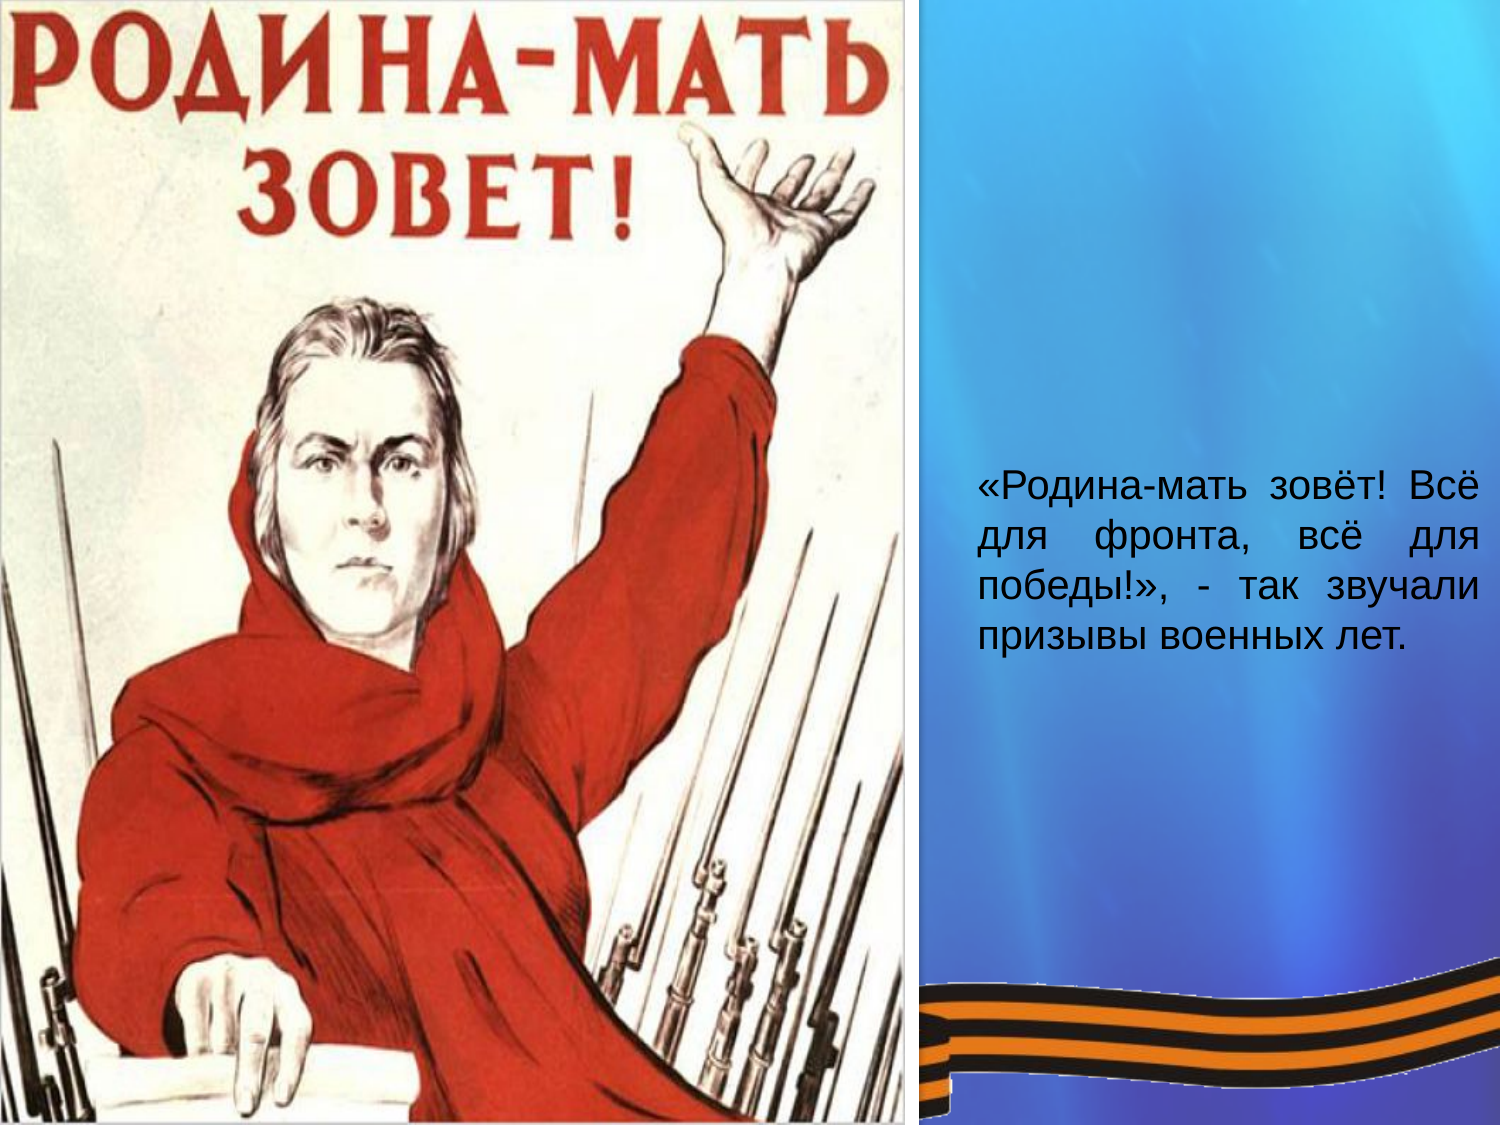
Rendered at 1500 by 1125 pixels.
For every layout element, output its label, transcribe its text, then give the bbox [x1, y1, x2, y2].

subtitle ПУНКТ 1 ПУНКТ 2 ПУНКТ 3 [925, 328, 1379, 616]
picture [0, 0, 1500, 1125]
text_box «Родина-мать зовёт! Всё для фронта, всё для победы!», - так звучали призывы военных лет. [962, 450, 1496, 665]
